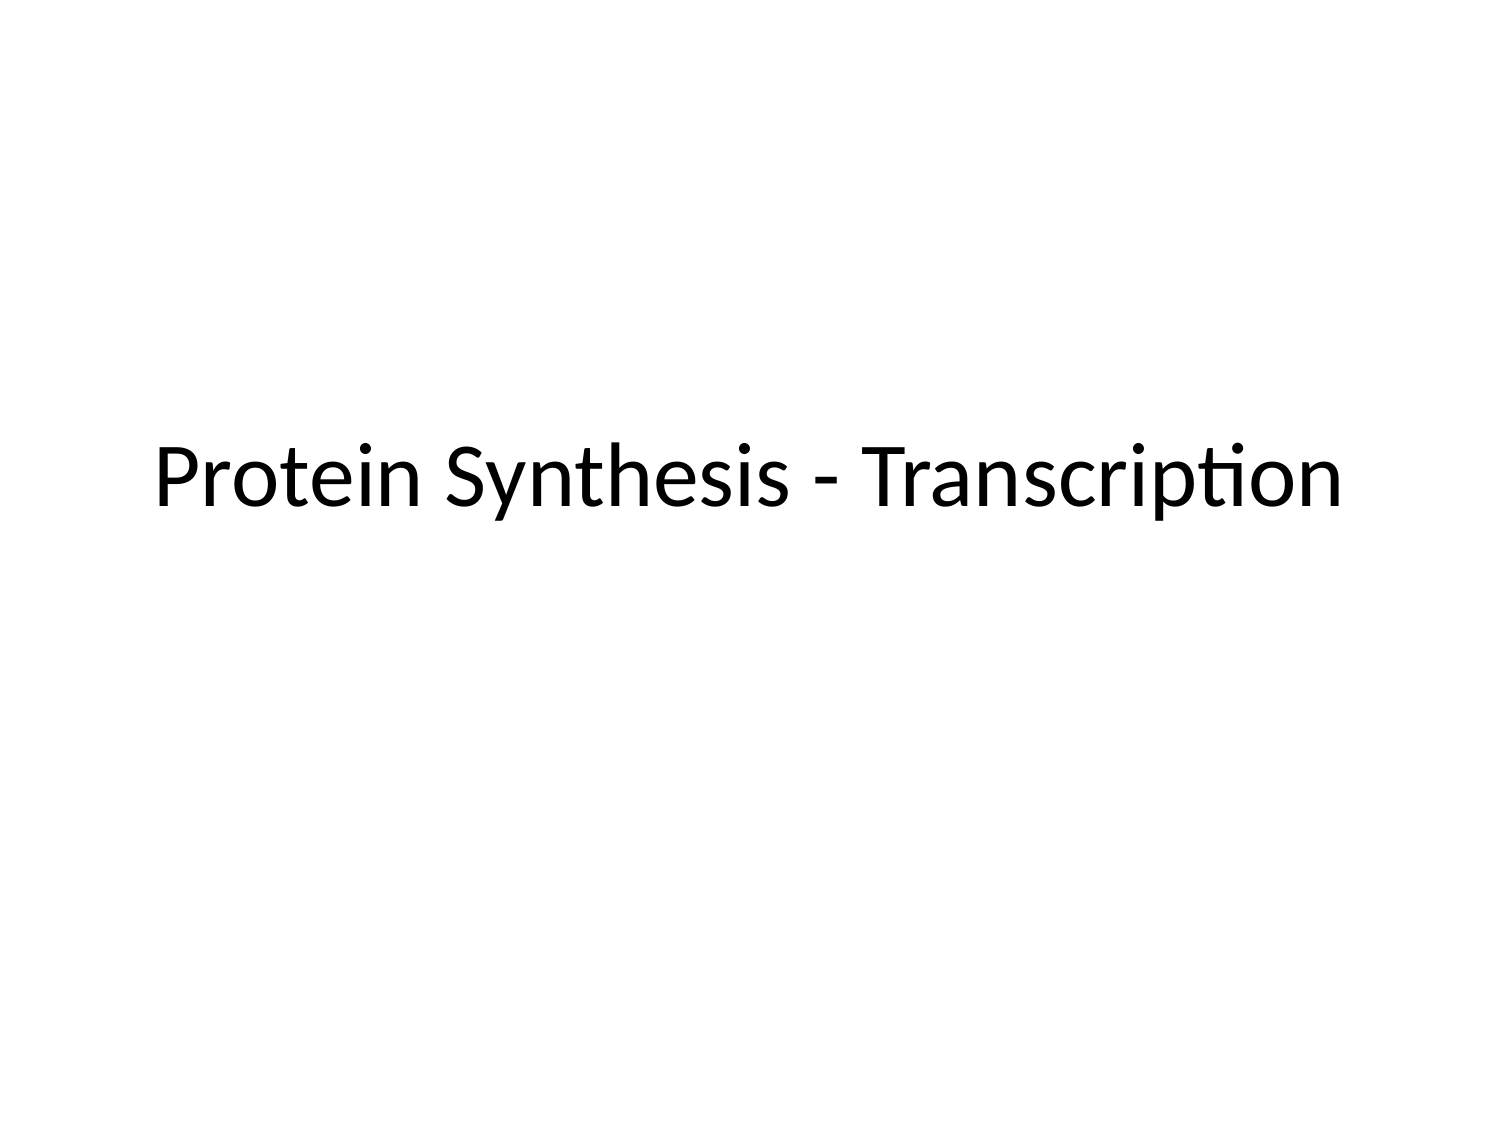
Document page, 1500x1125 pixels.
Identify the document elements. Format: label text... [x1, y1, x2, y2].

title Protein Synthesis - Transcription [112, 349, 1388, 591]
